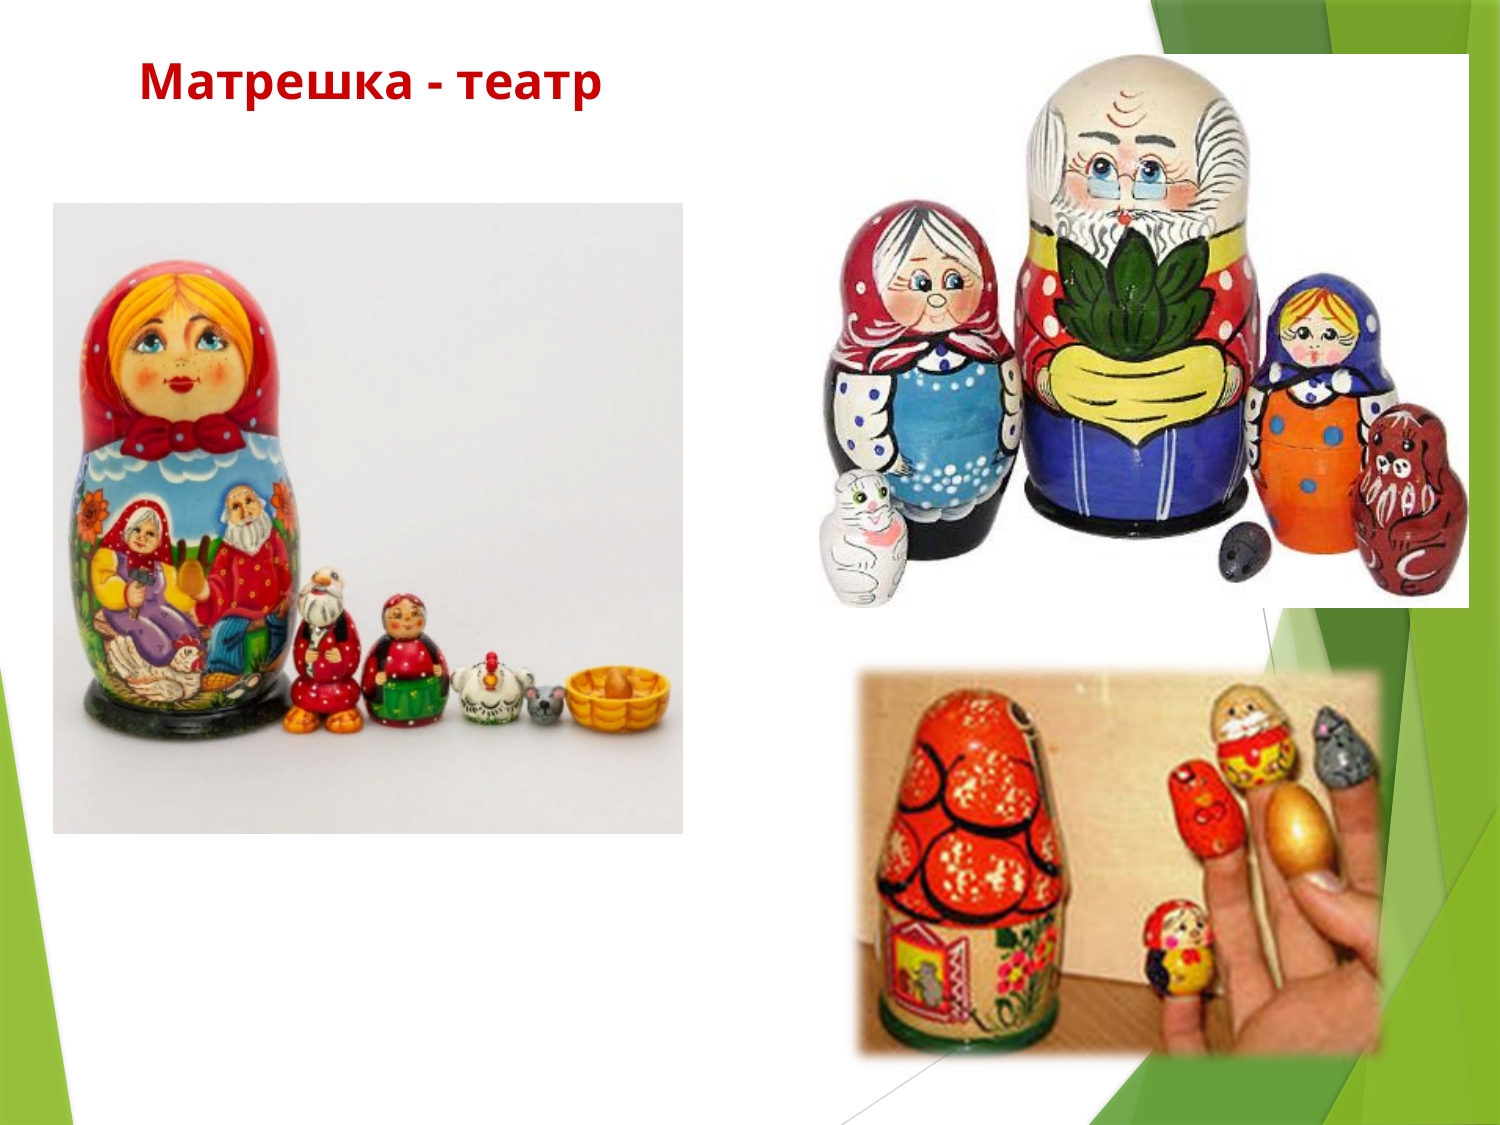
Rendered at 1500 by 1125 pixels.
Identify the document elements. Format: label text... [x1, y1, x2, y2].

picture [843, 656, 1396, 1071]
picture [52, 203, 684, 834]
text_box Матрешка - театр [123, 42, 978, 118]
picture [818, 53, 1469, 608]
